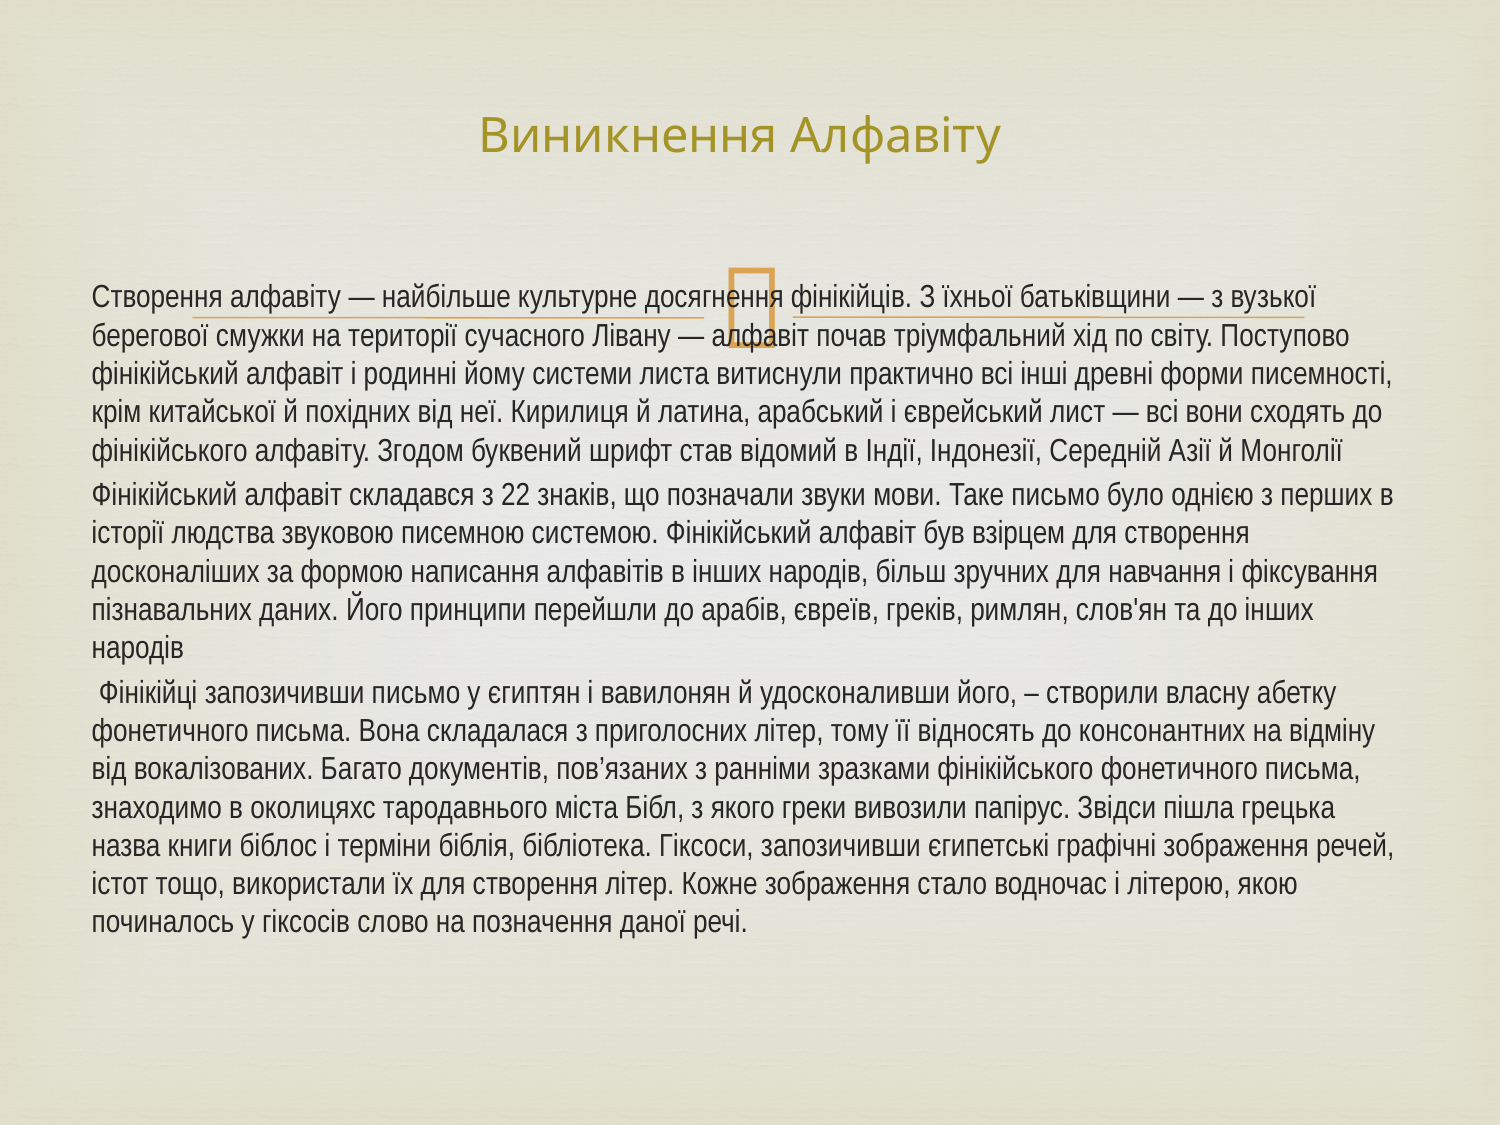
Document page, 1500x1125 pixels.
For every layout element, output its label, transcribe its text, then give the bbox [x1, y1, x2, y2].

title Виникнення Алфавіту [64, 42, 1415, 231]
list Створення алфавіту — найбільше культурне досягнення фінікійців. З їхньої батьківщини — з вузької берегової смужки на території сучасного Лівану — алфавіт почав тріумфальний хід по світу. Поступово фінікійський алфавіт і родинні йому системи листа витиснули практично всі інші древні форми писемності, крім китайської й похідних від неї. Кирилиця й латина, арабський і єврейський лист — всі вони сходять до фінікійського алфавіту. Згодом буквений шрифт став відомий в Індії, Індонезії, Середній Азії й Монголії Фінікійський алфавіт складався з 22 знаків, що позначали звуки мови. Таке письмо було однією з перших в історії людства звуковою писемною системою. Фінікійський алфавіт був взірцем для створення досконаліших за формою написання алфавітів в інших народів, більш зручних для навчання і фіксування пізнавальних даних. Його принципи перейшли до арабів, євреїв, греків, римлян, слов'ян та до інших народів Фінікійці запозичивши письмо у єгиптян і вавилонян й удосконаливши його, – створили власну абетку фонетичного письма. Вона складалася з приголосних літер, тому її відносять до консонантних на відміну від вокалізованих. Багато документів, пов’язаних з ранніми зразками фінікійського фонетичного письма, знаходимо в околицяхс тародавнього міста Бібл, з якого греки вивозили папірус. Звідси пішла грецька назва книги біблос і терміни біблія, бібліотека. Гіксоси, запозичивши єгипетські графічні зображення речей, істот тощо, використали їх для створення літер. Кожне зображення стало водночас і літерою, якою починалось у гіксосів слово на позначення даної речі. [76, 184, 1427, 982]
